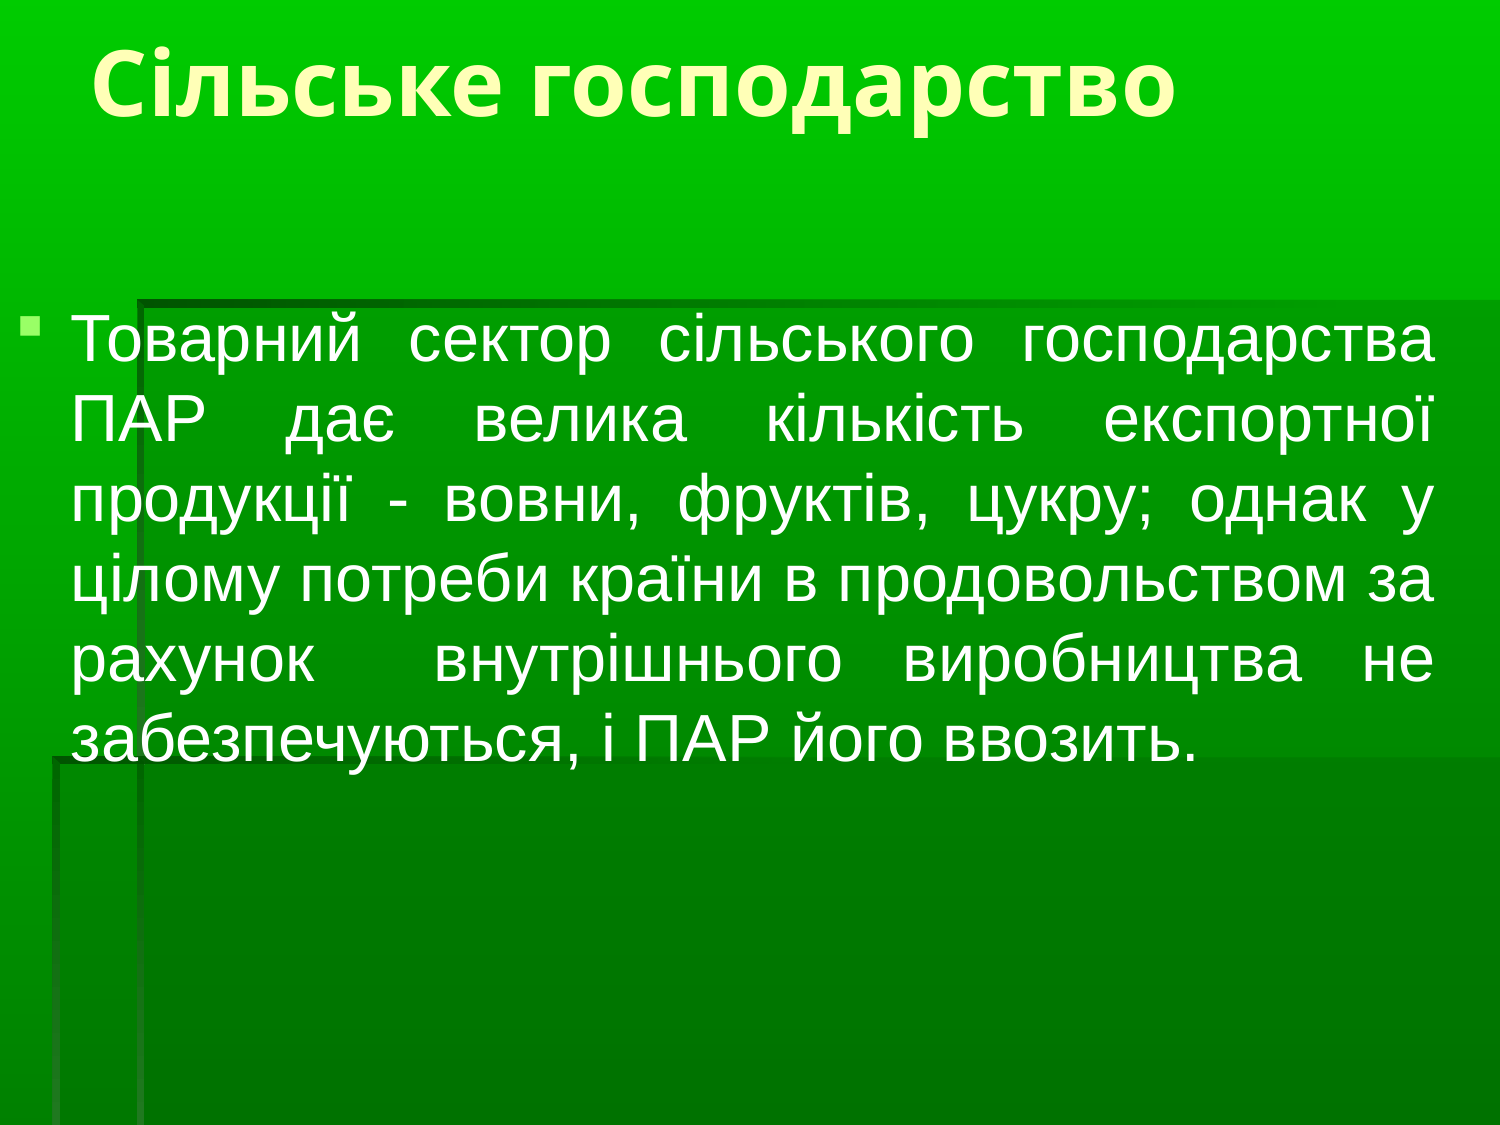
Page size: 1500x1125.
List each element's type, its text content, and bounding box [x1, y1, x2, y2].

text_box Товарний сектор сільського господарства ПАР дає велика кількість експортної продукції - вовни, фруктів, цукру; однак у цілому потреби країни в продовольством за рахунок внутрішнього виробництва не забезпечуються, і ПАР його ввозить. [0, 287, 1451, 1125]
text_box Сільське господарство [74, 0, 1451, 198]
